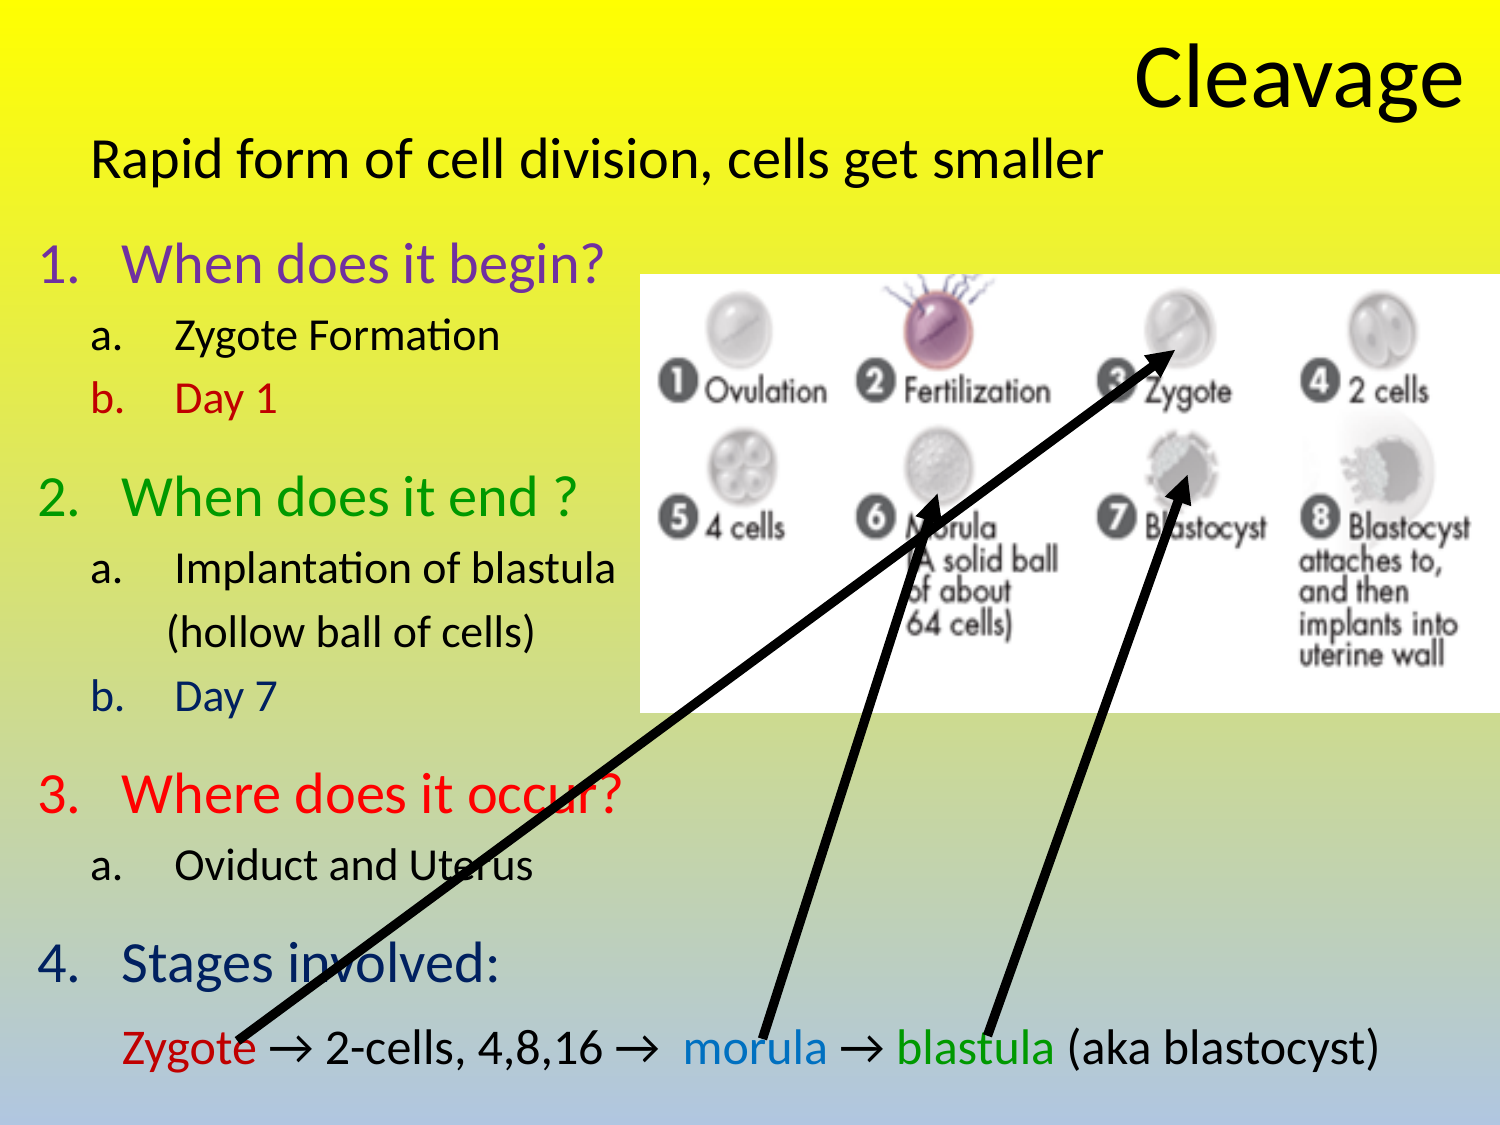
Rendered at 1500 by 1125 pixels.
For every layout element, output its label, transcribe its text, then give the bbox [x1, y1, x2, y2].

title Cleavage [1100, 0, 1500, 143]
picture [640, 274, 1500, 713]
list Rapid form of cell division, cells get smaller When does it begin? Zygote Formation Day 1 When does it end ? Implantation of blastula (hollow ball of cells) Day 7 Where does it occur? Oviduct and Uterus Stages involved: Zygote → 2-cells, 4,8,16 → morula → blastula (aka blastocyst) [0, 112, 1450, 1125]
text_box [987, 474, 1188, 1036]
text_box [762, 493, 938, 1040]
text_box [237, 349, 1176, 1042]
